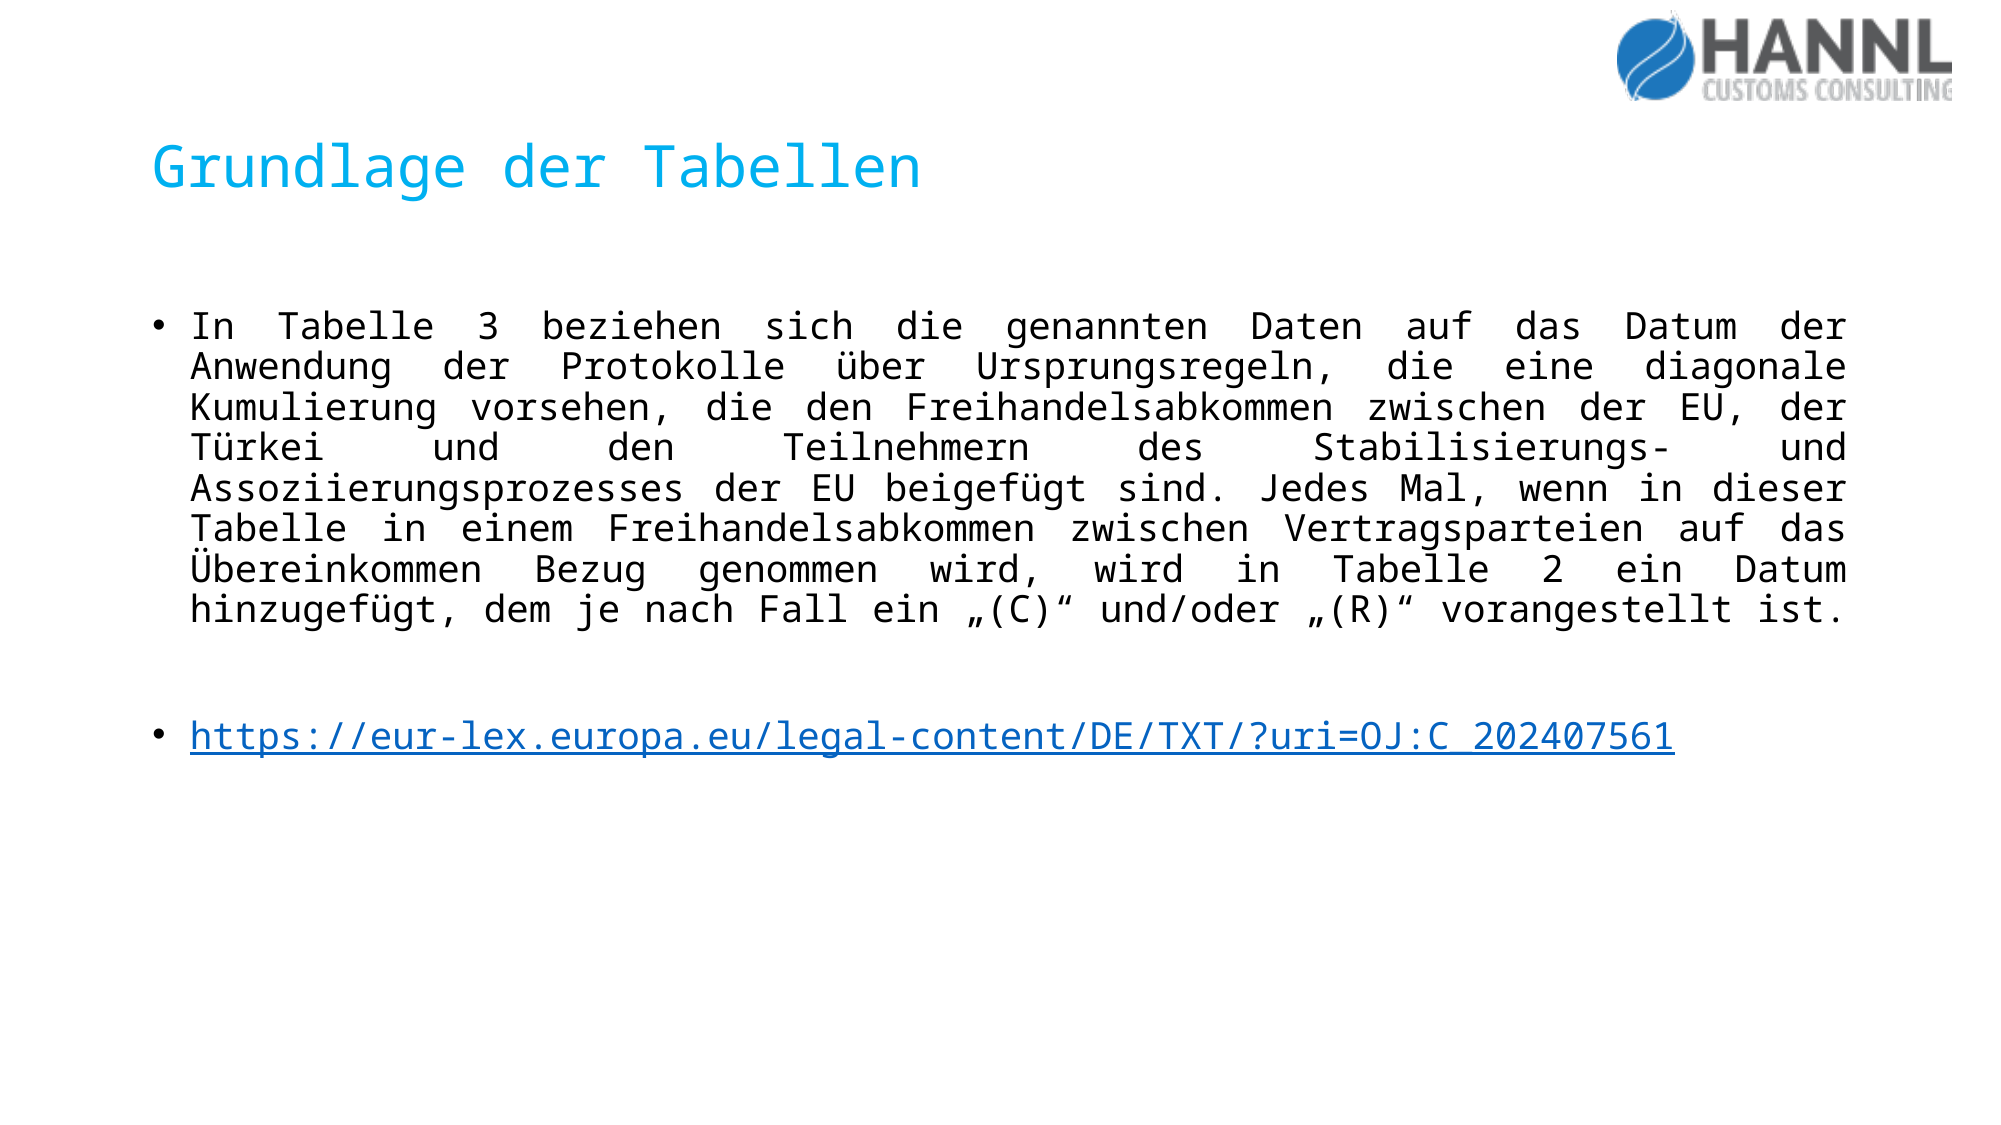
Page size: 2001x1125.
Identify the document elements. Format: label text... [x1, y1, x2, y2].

title Grundlage der Tabellen [137, 59, 1863, 278]
list In Tabelle 3 beziehen sich die genannten Daten auf das Datum der Anwendung der Protokolle über Ursprungsregeln, die eine diagonale Kumulierung vorsehen, die den Freihandelsabkommen zwischen der EU, der Türkei und den Teilnehmern des Stabilisierungs- und Assoziierungsprozesses der EU beigefügt sind. Jedes Mal, wenn in dieser Tabelle in einem Freihandelsabkommen zwischen Vertragsparteien auf das Übereinkommen Bezug genommen wird, wird in Tabelle 2 ein Datum hinzugefügt, dem je nach Fall ein „(C)“ und/oder „(R)“ vorangestellt ist. https://eur-lex.europa.eu/legal-content/DE/TXT/?uri=OJ:C_202407561 [137, 299, 1863, 1014]
picture [1617, 10, 1952, 101]
